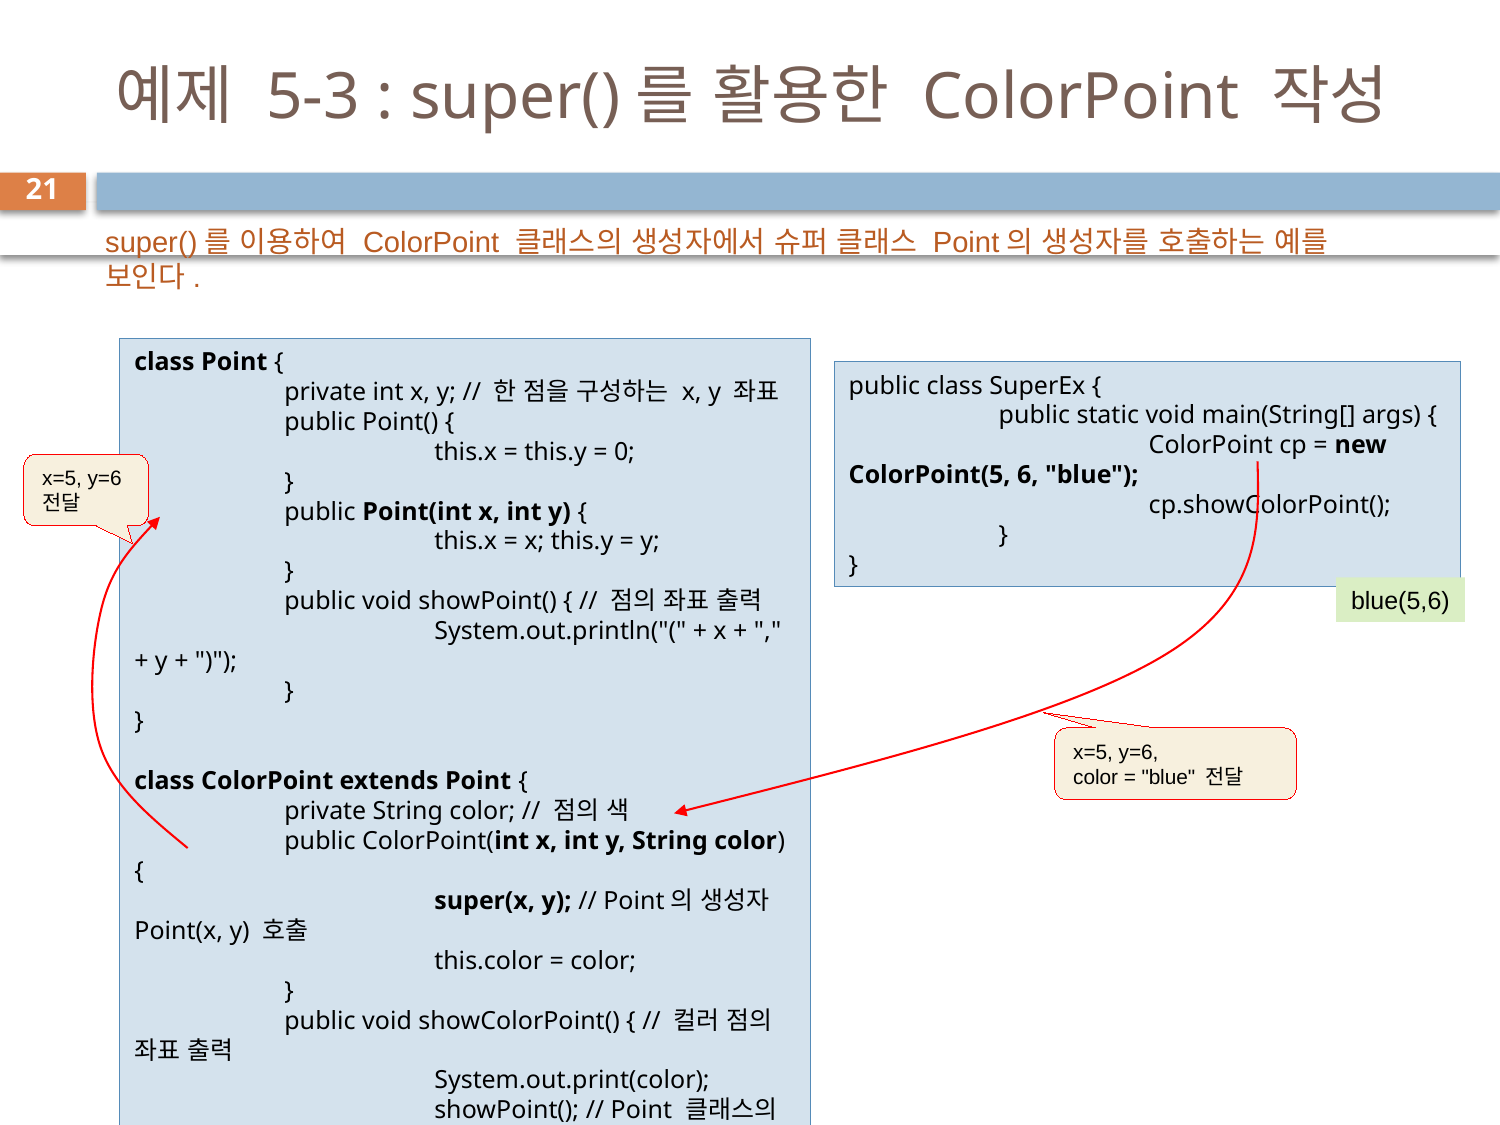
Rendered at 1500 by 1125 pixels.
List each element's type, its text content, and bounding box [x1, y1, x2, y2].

text_box [674, 461, 1260, 817]
text_box blue(5,6) [1336, 577, 1465, 622]
title 예제 5-3 : super()를 활용한 ColorPoint 작성 [100, 37, 1438, 149]
text_box [90, 516, 189, 850]
text_box x=5, y=6, color = "blue" 전달 [1043, 712, 1297, 800]
text_box x=5, y=6 전달 [23, 454, 149, 544]
text_box super()를 이용하여 ColorPoint 클래스의 생성자에서 슈퍼 클래스 Point의 생성자를 호출하는 예를 보인다. [90, 215, 1364, 301]
text_box public class SuperEx { public static void main(String[] args) { ColorPoint cp = new ColorPoint(5, 6, "blue"); cp.showColorPoint(); } } [834, 361, 1461, 587]
slide_number 21 [0, 170, 87, 211]
text_box class Point { private int x, y; // 한 점을 구성하는 x, y 좌표 public Point() { this.x = this.y = 0; } public Point(int x, int y) { this.x = x; this.y = y; } public void showPoint() { // 점의 좌표 출력 System.out.println("(" + x + "," + y + ")"); } } class ColorPoint extends Point { private String color; // 점의 색 public ColorPoint(int x, int y, String color) { super(x, y); // Point의 생성자 Point(x, y) 호출 this.color = color; } public void showColorPoint() { // 컬러 점의 좌표 출력 System.out.print(color); showPoint(); // Point 클래스의 showPoint() 호출 } } [119, 338, 811, 1125]
